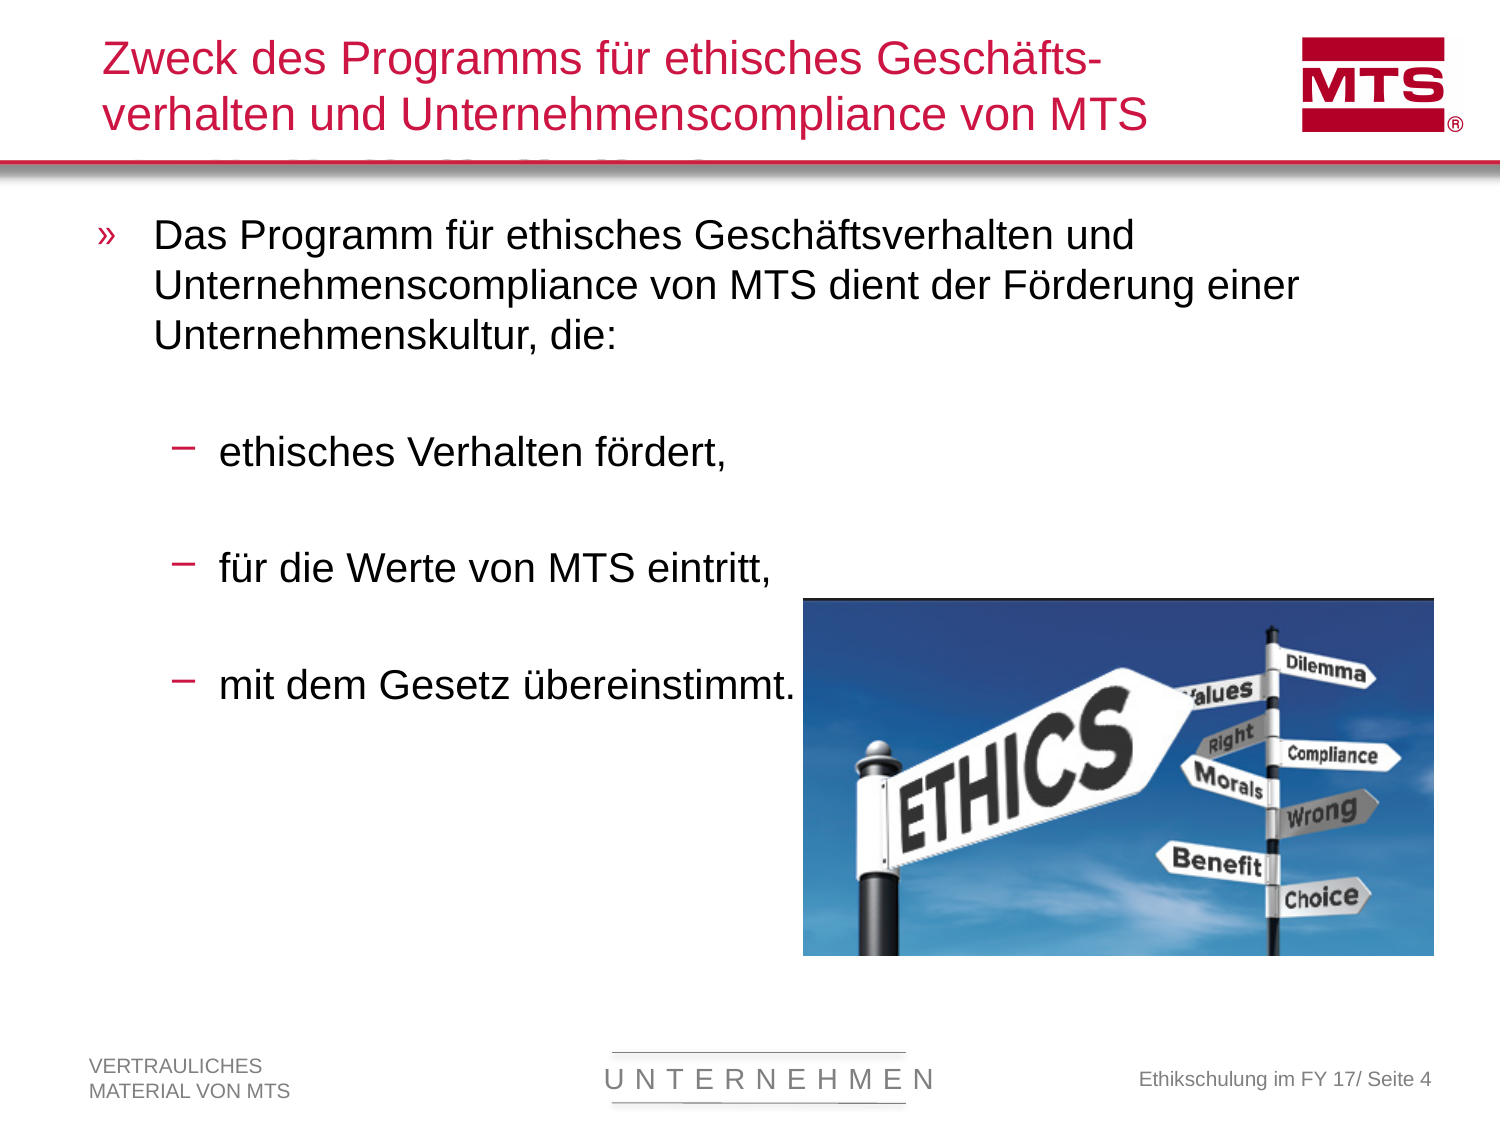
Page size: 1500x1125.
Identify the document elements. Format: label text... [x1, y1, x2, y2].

picture [0, 159, 1500, 188]
picture [802, 598, 1434, 956]
picture [1301, 36, 1464, 134]
title Zweck des Programms für ethisches Geschäfts-verhalten und Unternehmenscompliance von MTS [87, 12, 1206, 155]
list Das Programm für ethisches Geschäftsverhalten und Unternehmenscompliance von MTS dient der Förderung einer Unternehmenskultur, die: ethisches Verhalten fördert, für die Werte von MTS eintritt, mit dem Gesetz übereinstimmt. [82, 200, 1438, 1013]
